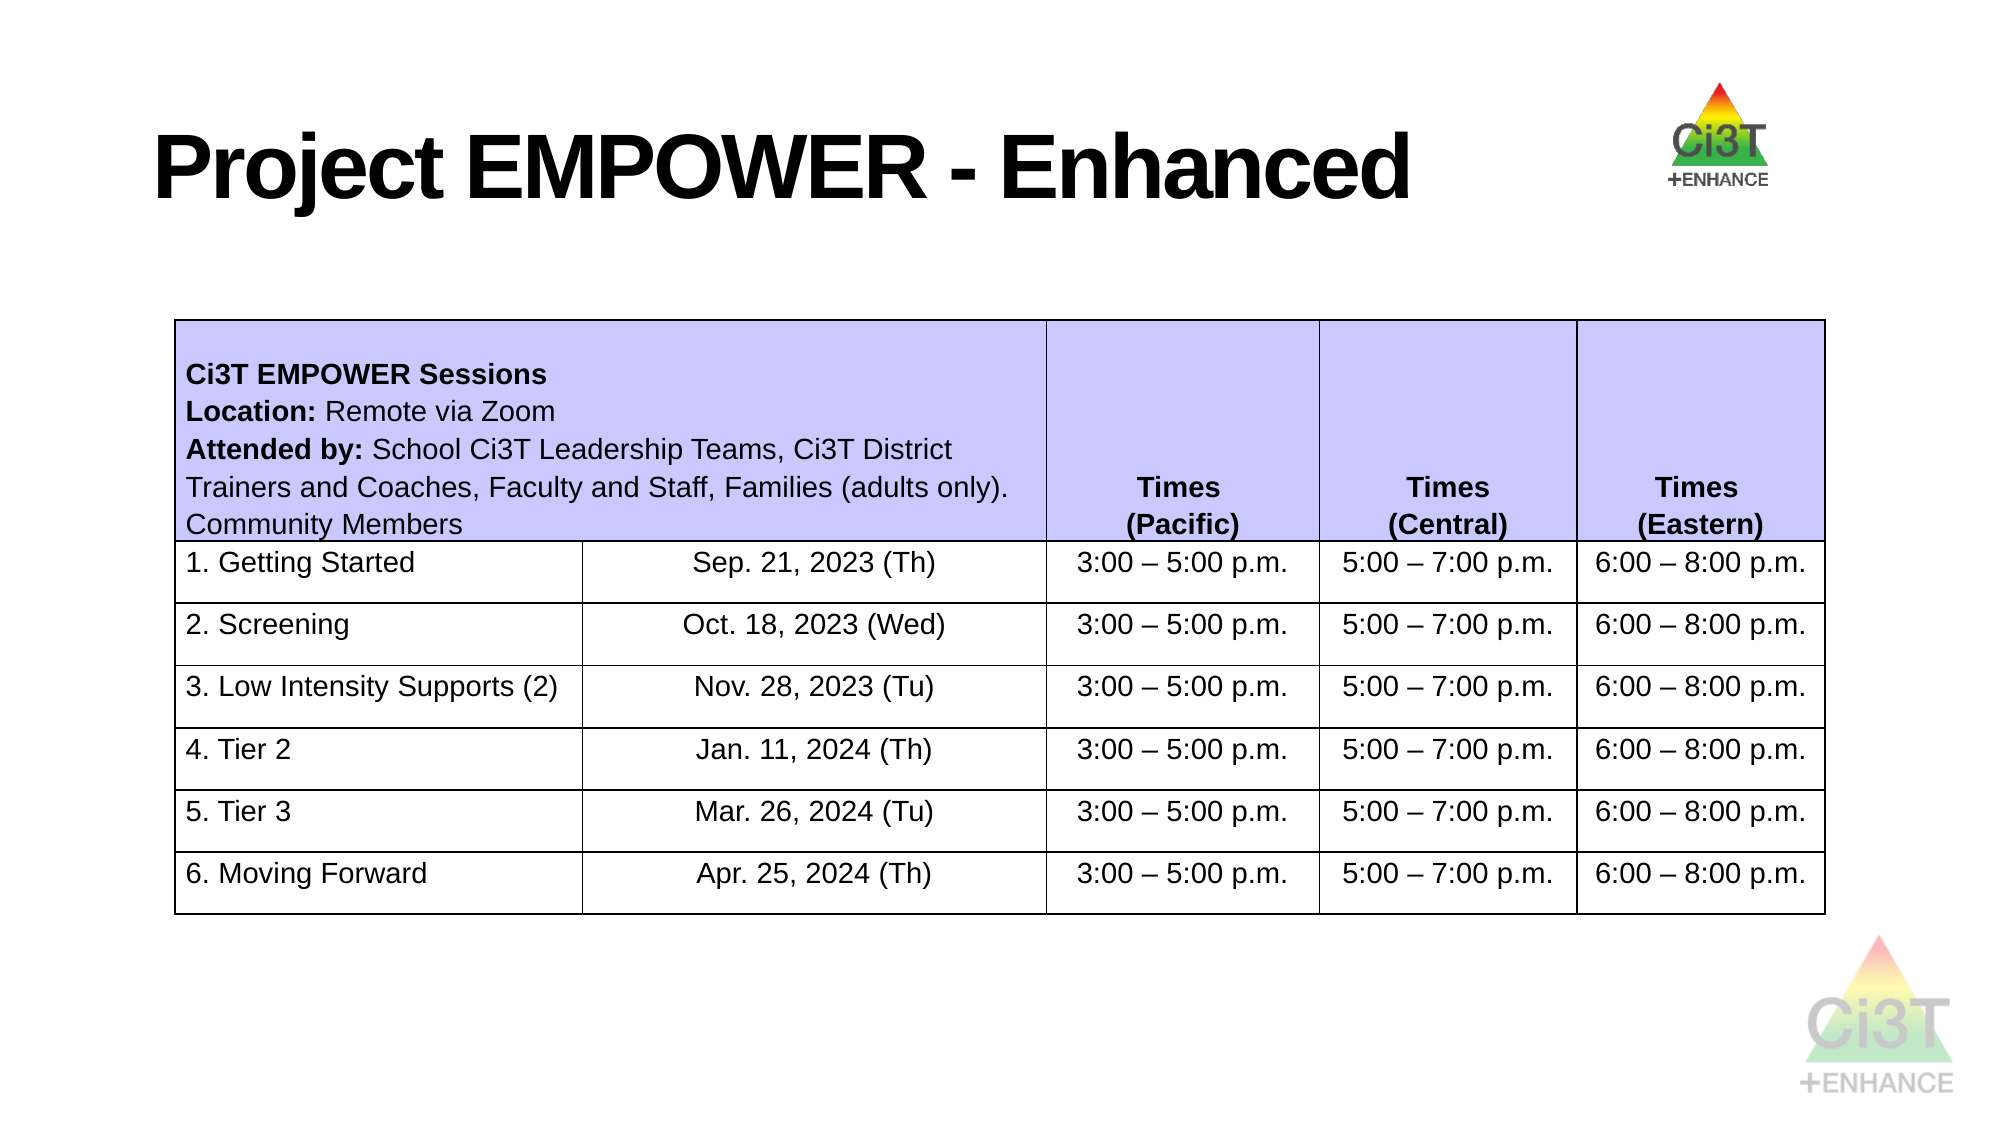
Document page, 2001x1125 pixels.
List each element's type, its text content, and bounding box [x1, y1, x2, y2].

table_cell 5. Tier 3 [176, 791, 582, 851]
table_cell Ci3T EMPOWER Session 6 [1783, 920, 1970, 1107]
table_cell Mar. 26, 2024 (Tu) [583, 791, 1046, 851]
table_cell 6:00 – 8:00 p.m. [1578, 853, 1824, 913]
table_cell 6. Moving Forward [176, 853, 582, 913]
picture [1657, 73, 1779, 195]
table_cell 5:00 – 7:00 p.m. [1320, 729, 1576, 789]
table_cell 6:00 – 8:00 p.m. [1578, 604, 1824, 665]
table_header Ci3T EMPOWER Sessions Location: Remote via Zoom Attended by: School Ci3T Leadership Teams, Ci3T District Trainers and Coaches, Faculty and Staff, Families (adults only). Community Members [176, 321, 1046, 540]
table_header Times (Central) [1320, 321, 1576, 540]
table_cell 5:00 – 7:00 p.m. [1320, 853, 1576, 913]
table_cell 2. Screening [176, 604, 582, 665]
table_cell 3:00 – 5:00 p.m. [1047, 542, 1319, 602]
table_cell 3:00 – 5:00 p.m. [1047, 604, 1319, 665]
table_cell 3. Low Intensity Supports (2) [176, 666, 582, 727]
table_cell 6:00 – 8:00 p.m. [1578, 729, 1824, 789]
table_cell 6:00 – 8:00 p.m. [1578, 542, 1824, 602]
table_cell 3:00 – 5:00 p.m. [1047, 666, 1319, 727]
table_cell Sep. 21, 2023 (Th) [583, 542, 1046, 602]
table_cell Apr. 25, 2024 (Th) [583, 853, 1046, 913]
table_cell 5:00 – 7:00 p.m. [1320, 542, 1576, 602]
table_cell Jan. 11, 2024 (Th) [583, 729, 1046, 789]
table_cell 5:00 – 7:00 p.m. [1320, 604, 1576, 665]
table_cell 5:00 – 7:00 p.m. [1320, 791, 1576, 851]
table_header Times (Eastern) [1578, 321, 1824, 540]
table_cell 6:00 – 8:00 p.m. [1578, 666, 1824, 727]
table_cell 5:00 – 7:00 p.m. [1320, 666, 1576, 727]
table_cell 3:00 – 5:00 p.m. [1047, 791, 1319, 851]
table_cell Oct. 18, 2023 (Wed) [583, 604, 1046, 665]
table_cell 3:00 – 5:00 p.m. [1047, 729, 1319, 789]
table_cell 6:00 – 8:00 p.m. [1578, 791, 1824, 851]
title Project EMPOWER - Enhanced [137, 59, 1863, 278]
table_header Times (Pacific) [1047, 321, 1319, 540]
table_cell 3:00 – 5:00 p.m. [1047, 853, 1319, 913]
table_cell Nov. 28, 2023 (Tu) [583, 666, 1046, 727]
table_cell 4. Tier 2 [176, 729, 582, 789]
table_cell 1. Getting Started [176, 542, 582, 602]
